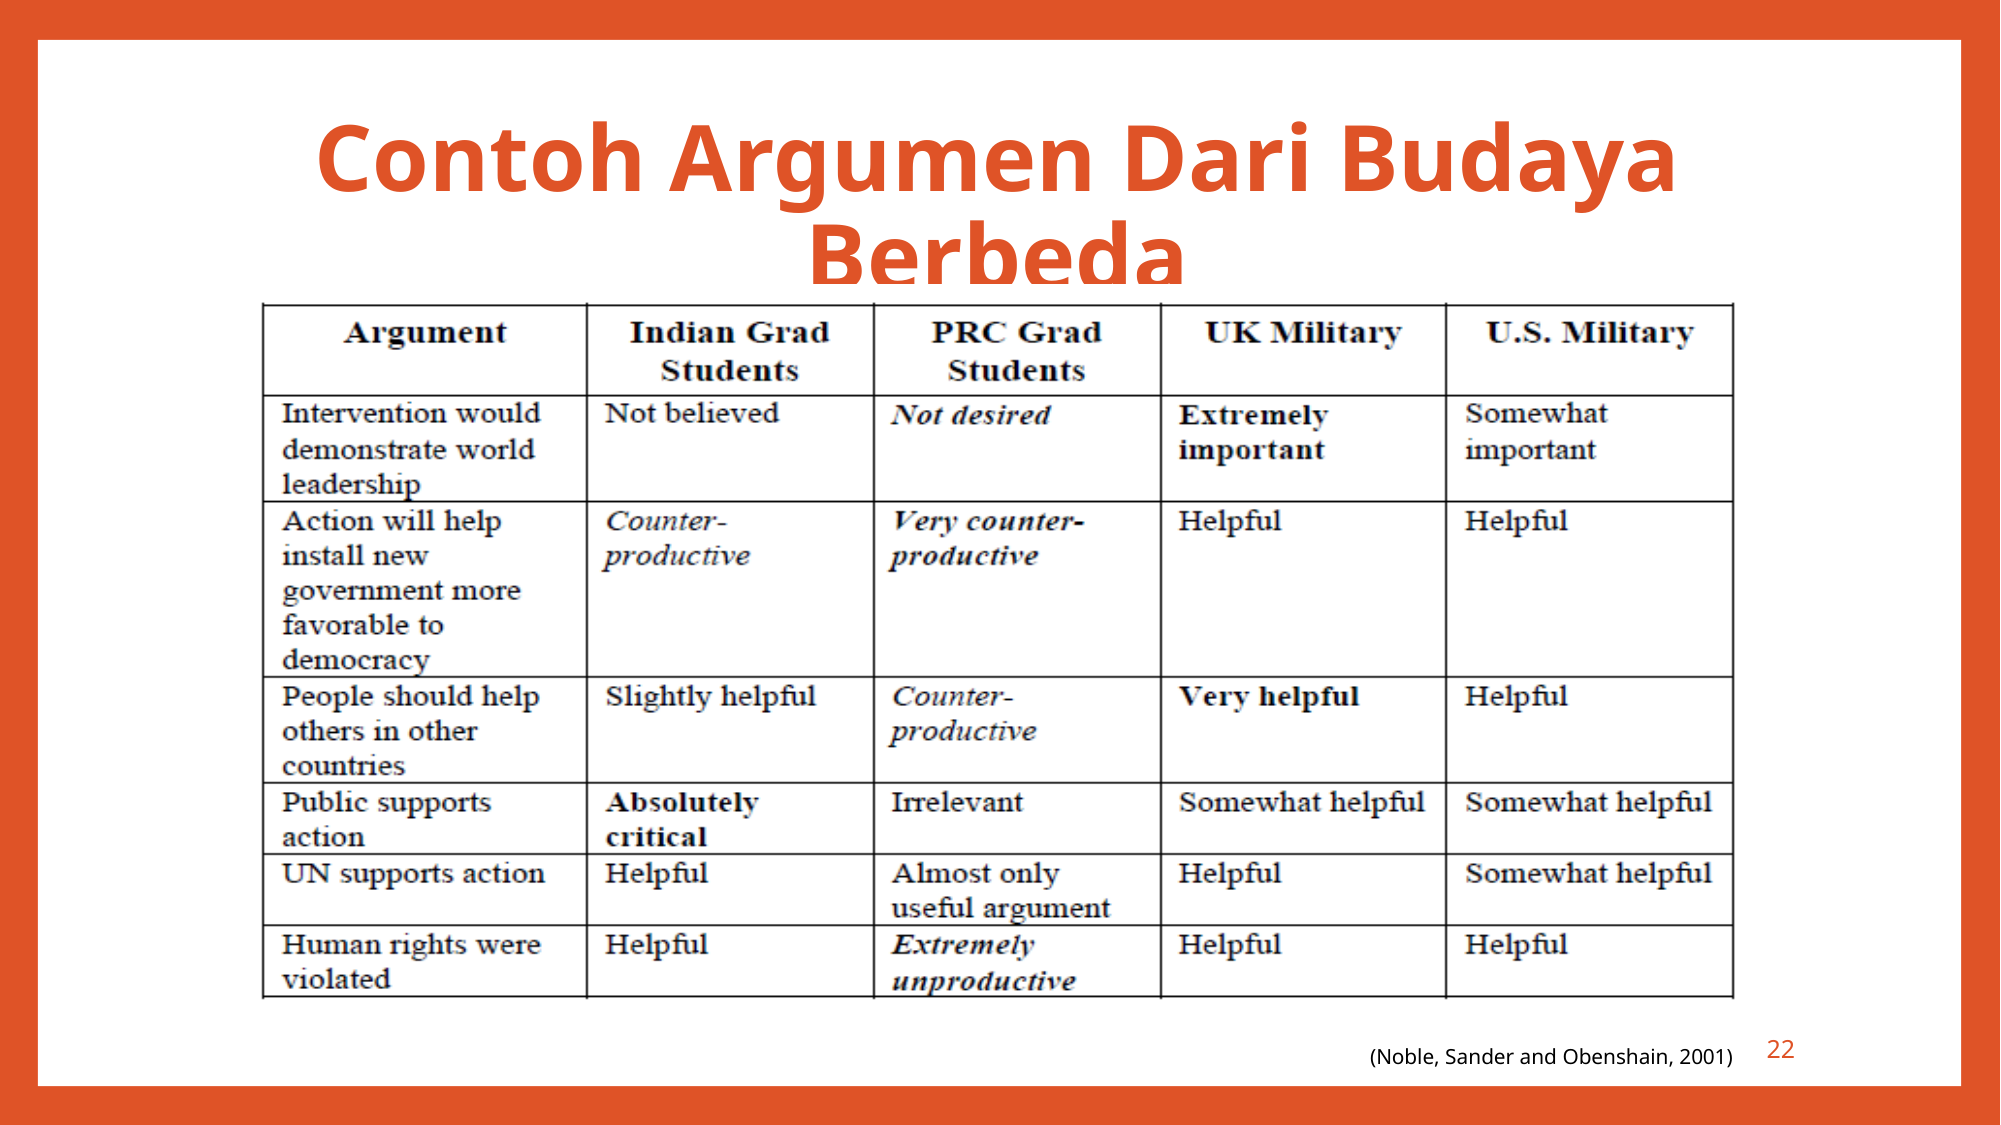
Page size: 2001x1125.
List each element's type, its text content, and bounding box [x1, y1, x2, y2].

picture [249, 284, 1751, 1014]
slide_number 22 [1530, 1020, 1811, 1081]
title Contoh Argumen Dari Budaya Berbeda [187, 99, 1808, 323]
text_box (Noble, Sander and Obenshain, 2001) [1220, 1036, 1748, 1077]
